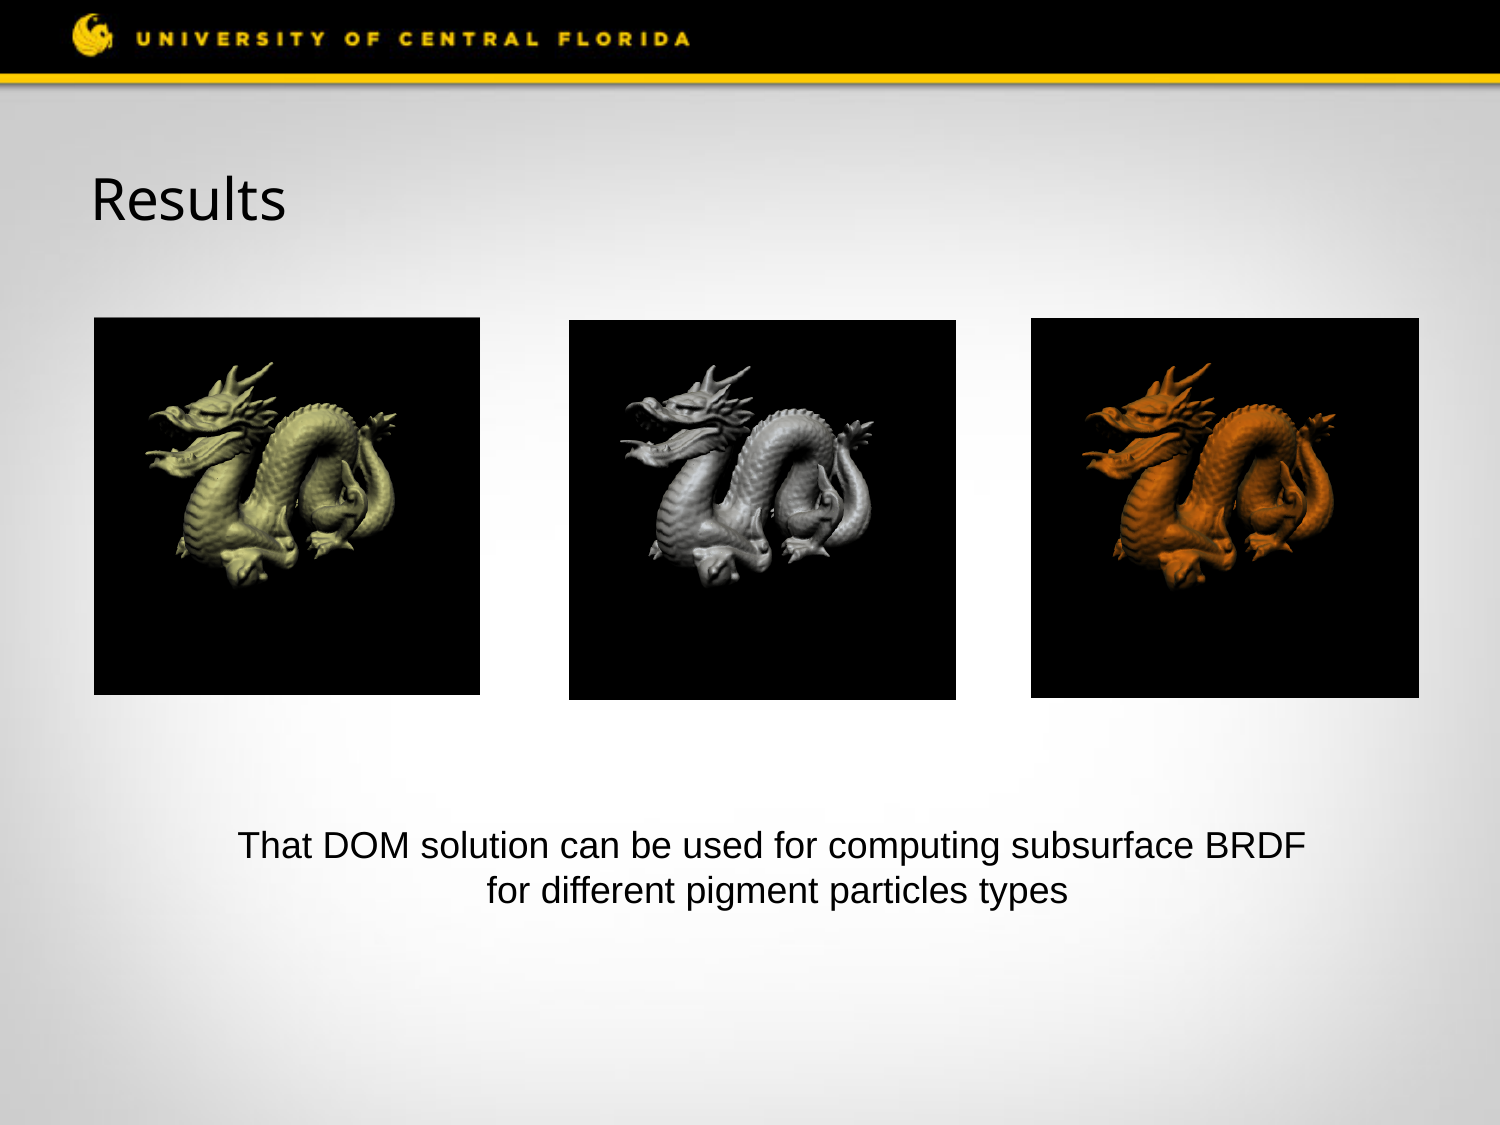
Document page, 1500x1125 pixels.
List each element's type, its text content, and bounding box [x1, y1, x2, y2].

text_box That DOM solution can be used for computing subsurface BRDF for different pigment particles types [222, 813, 1323, 919]
title Results [75, 120, 1425, 275]
picture [0, 0, 1500, 1125]
